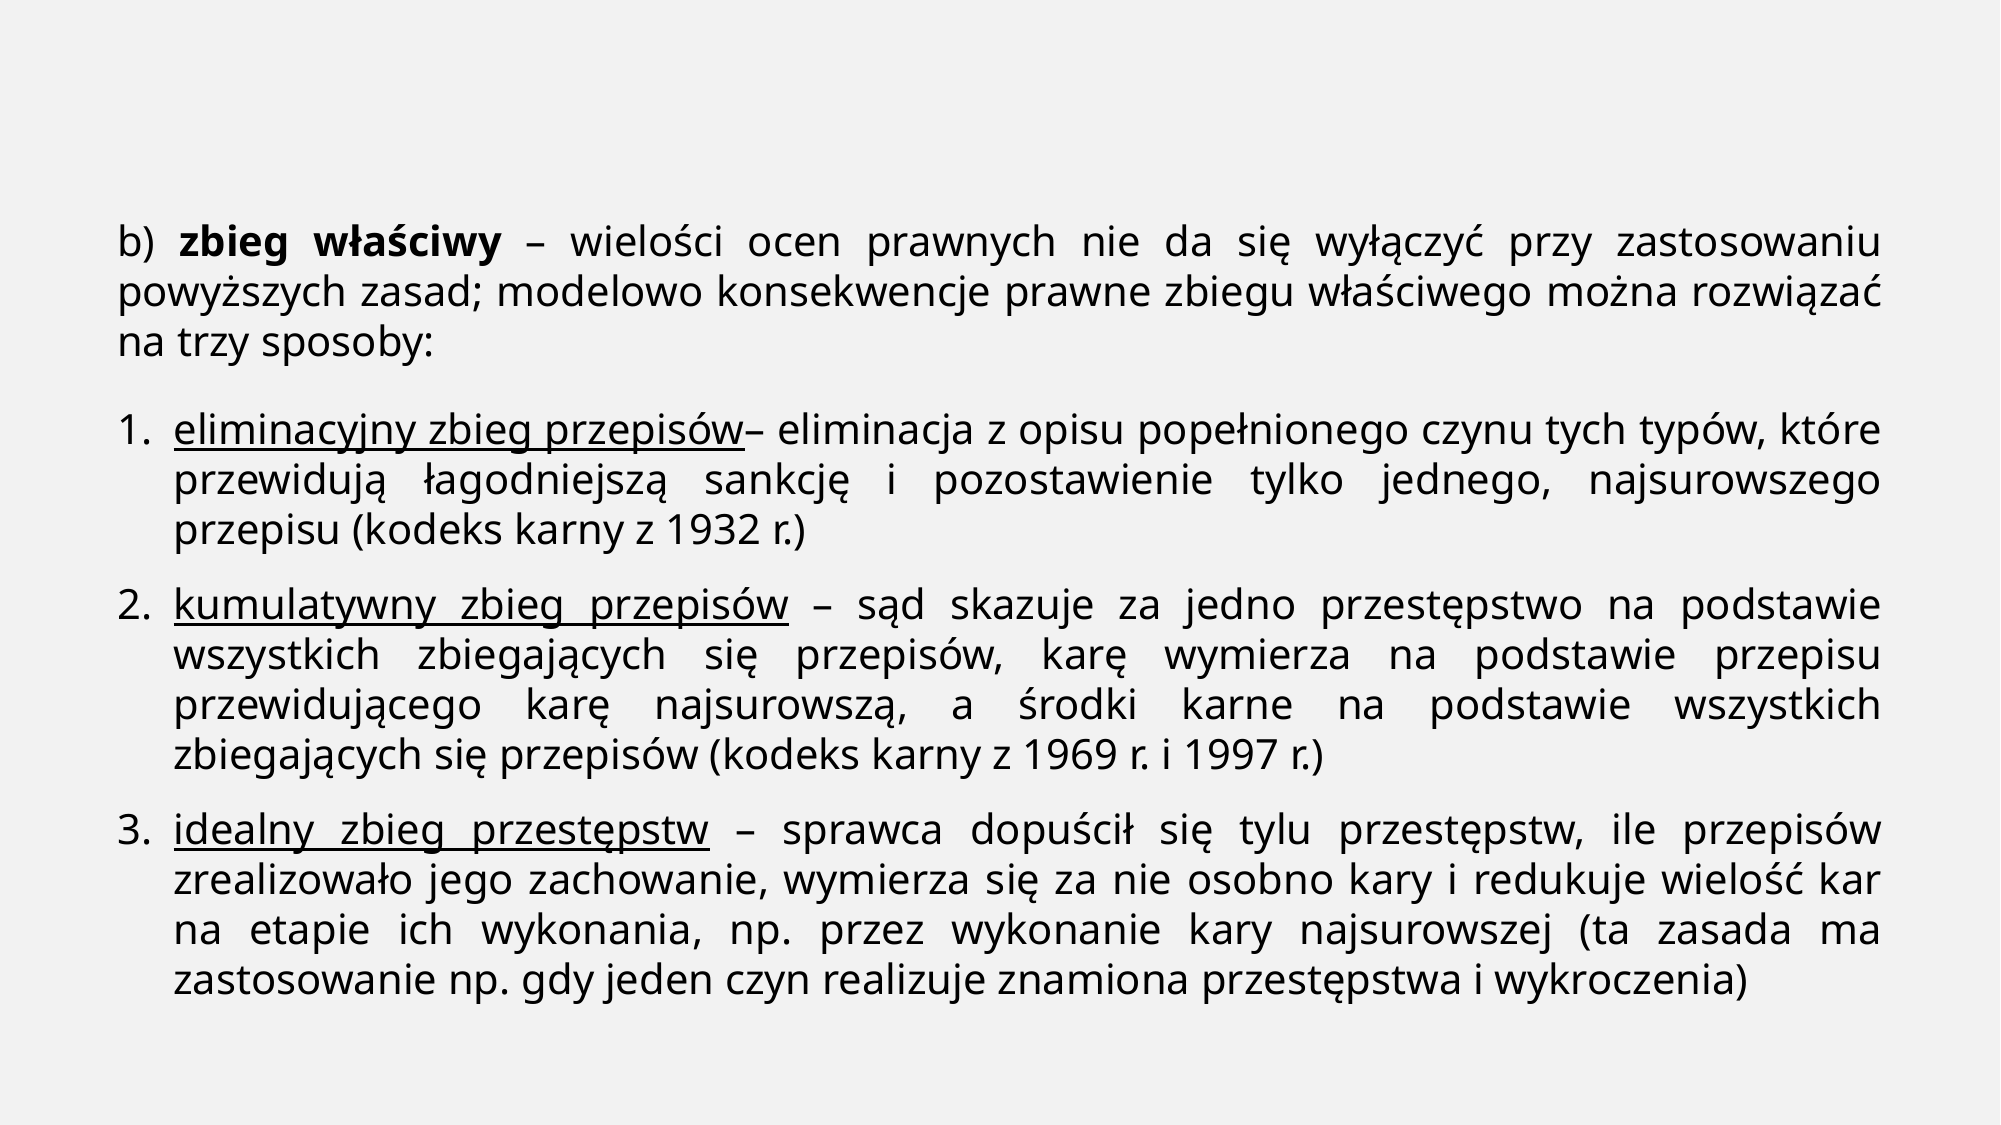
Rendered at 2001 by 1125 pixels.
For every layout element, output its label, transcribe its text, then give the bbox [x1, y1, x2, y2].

text_box b) zbieg właściwy – wielości ocen prawnych nie da się wyłączyć przy zastosowaniu powyższych zasad; modelowo konsekwencje prawne zbiegu właściwego można rozwiązać na trzy sposoby: eliminacyjny zbieg przepisów– eliminacja z opisu popełnionego czynu tych typów, które przewidują łagodniejszą sankcję i pozostawienie tylko jednego, najsurowszego przepisu (kodeks karny z 1932 r.) kumulatywny zbieg przepisów – sąd skazuje za jedno przestępstwo na podstawie wszystkich zbiegających się przepisów, karę wymierza na podstawie przepisu przewidującego karę najsurowszą, a środki karne na podstawie wszystkich zbiegających się przepisów (kodeks karny z 1969 r. i 1997 r.) idealny zbieg przestępstw – sprawca dopuścił się tylu przestępstw, ile przepisów zrealizowało jego zachowanie, wymierza się za nie osobno kary i redukuje wielość kar na etapie ich wykonania, np. przez wykonanie kary najsurowszej (ta zasada ma zastosowanie np. gdy jeden czyn realizuje znamiona przestępstwa i wykroczenia) [102, 207, 1898, 1011]
